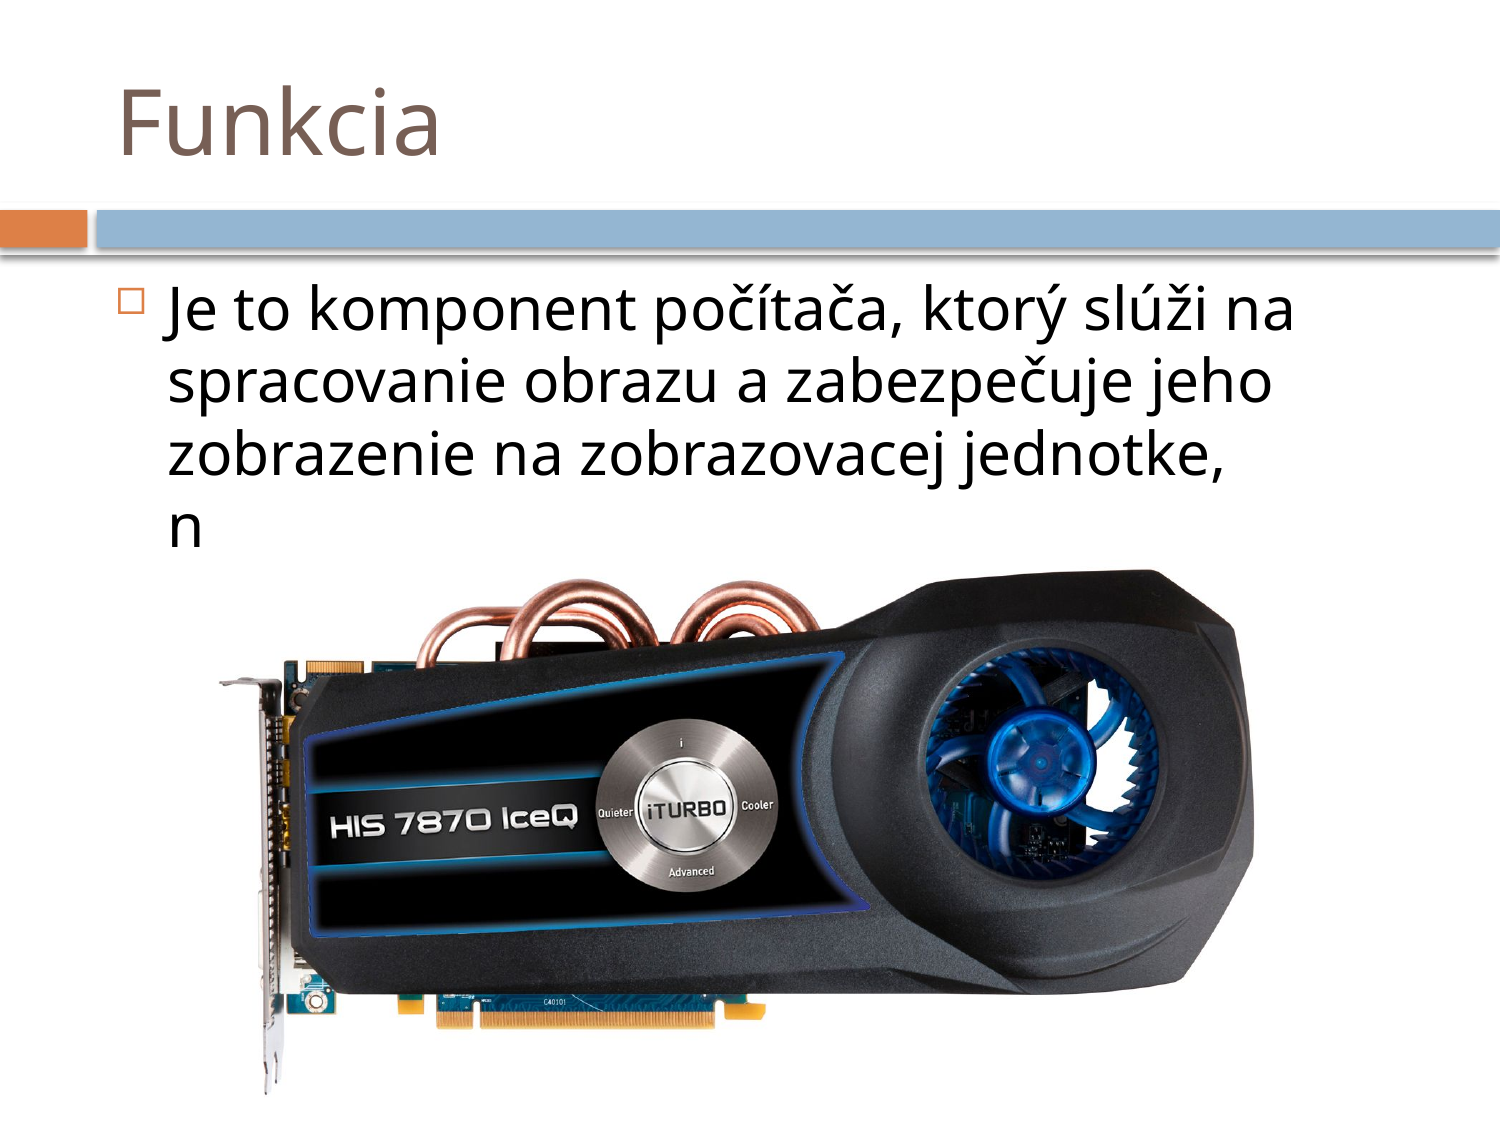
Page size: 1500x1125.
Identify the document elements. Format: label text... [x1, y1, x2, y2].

title Funkcia [100, 37, 1438, 200]
picture [206, 491, 1282, 1125]
list Je to komponent počítača, ktorý slúži na spracovanie obrazu a zabezpečuje jeho zobrazenie na zobrazovacej jednotke, napríklad na monitore. [100, 262, 1438, 1000]
